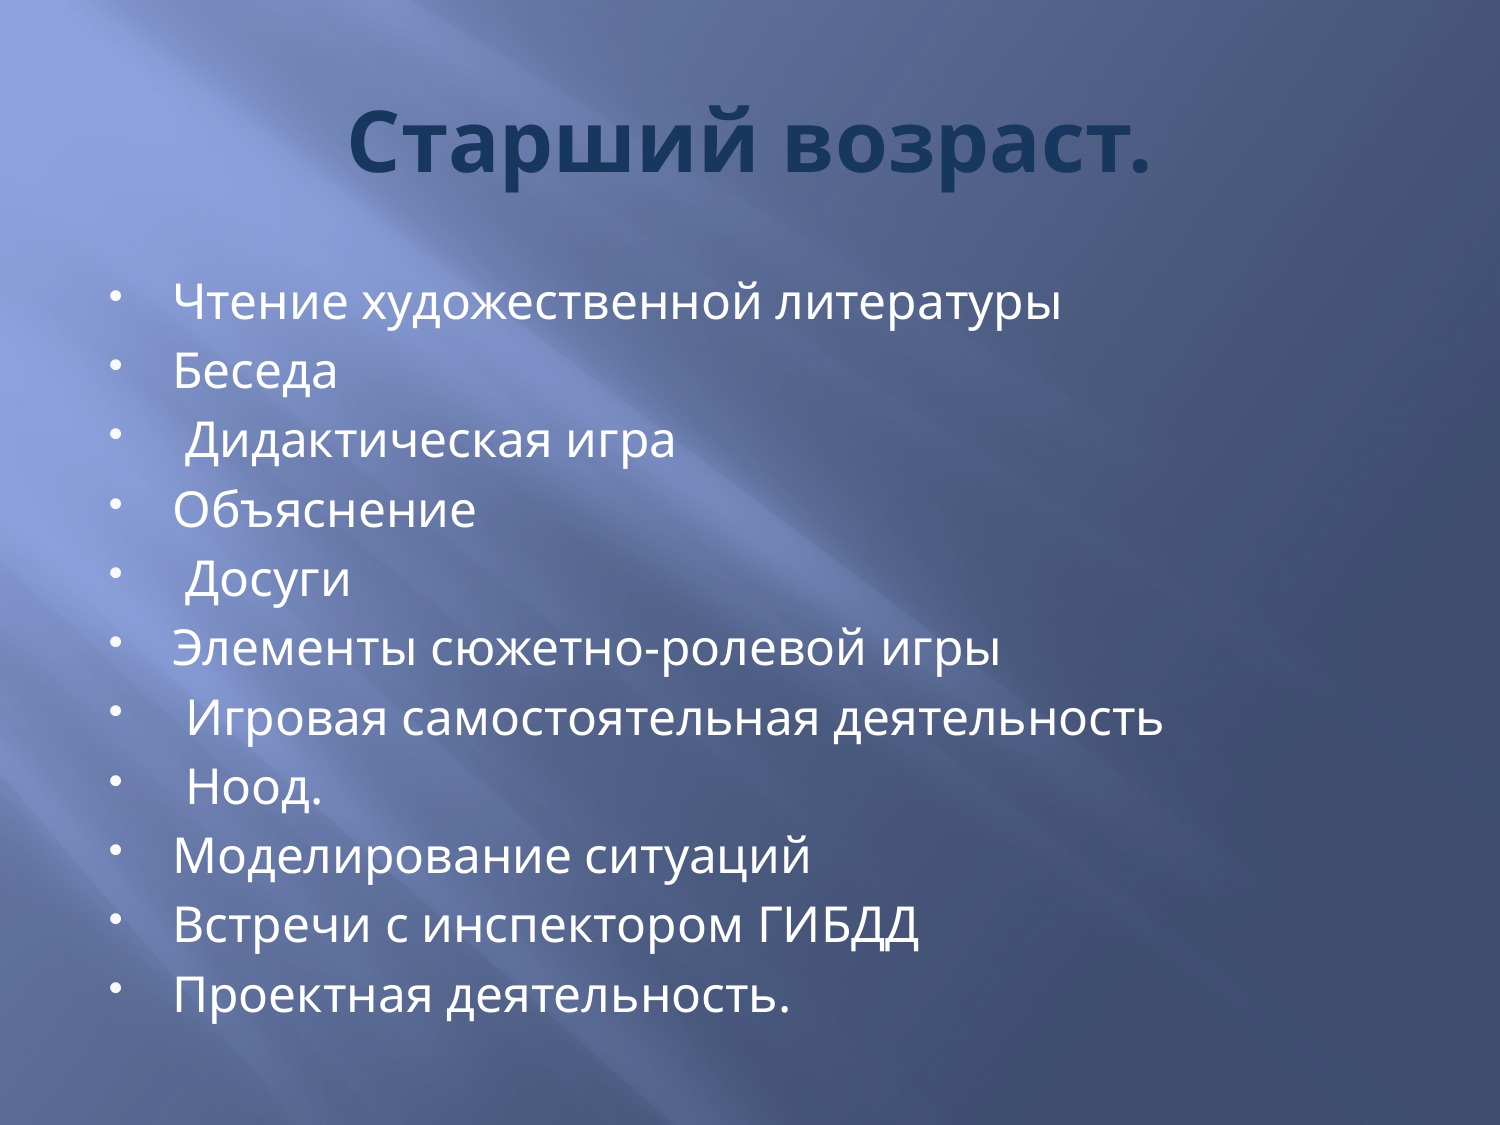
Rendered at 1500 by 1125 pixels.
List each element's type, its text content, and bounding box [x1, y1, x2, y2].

title Старший возраст. [75, 45, 1425, 233]
list Чтение художественной литературы Беседа Дидактическая игра Объяснение Досуги Элементы сюжетно-ролевой игры Игровая самостоятельная деятельность Ноод. Моделирование ситуаций Встречи с инспектором ГИБДД Проектная деятельность. [75, 262, 1425, 1035]
